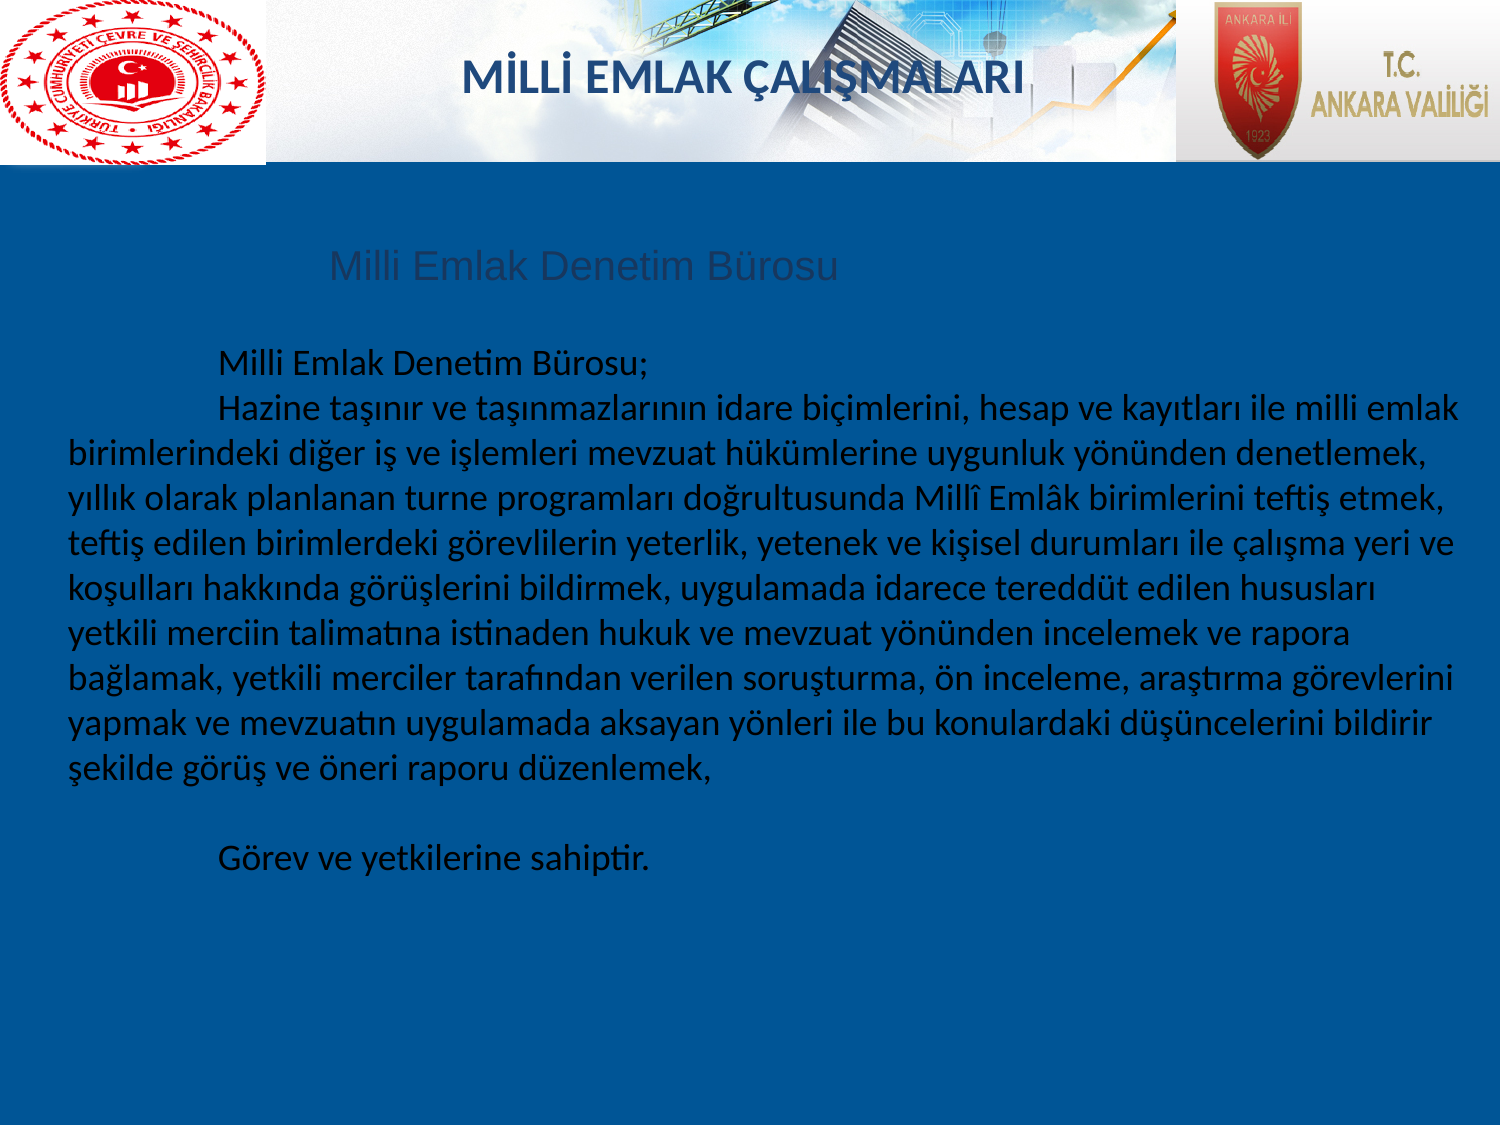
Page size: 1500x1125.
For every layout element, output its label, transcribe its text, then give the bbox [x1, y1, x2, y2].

picture [1175, 0, 1500, 163]
text_box Milli Emlak Denetim Bürosu [314, 231, 855, 297]
text_box MİLLİ EMLAK ÇALIŞMALARI [311, 0, 1172, 162]
picture [0, 0, 311, 173]
text_box Milli Emlak Denetim Bürosu; Hazine taşınır ve taşınmazlarının idare biçimlerini, hesap ve kayıtları ile milli emlak birimlerindeki diğer iş ve işlemleri mevzuat hükümlerine uygunluk yönünden denetlemek, yıllık olarak planlanan turne programları doğrultusunda Millî Emlâk birimlerini teftiş etmek, teftiş edilen birimlerdeki görevlilerin yeterlik, yetenek ve kişisel durumları ile çalışma yeri ve koşulları hakkında görüşlerini bildirmek, uygulamada idarece tereddüt edilen hususları yetkili merciin talimatına istinaden hukuk ve mevzuat yönünden incelemek ve rapora bağlamak, yetkili merciler tarafından verilen soruşturma, ön inceleme, araştırma görevlerini yapmak ve mevzuatın uygulamada aksayan yönleri ile bu konulardaki düşüncelerini bildirir şekilde görüş ve öneri raporu düzenlemek, Görev ve yetkilerine sahiptir. [53, 330, 1483, 886]
